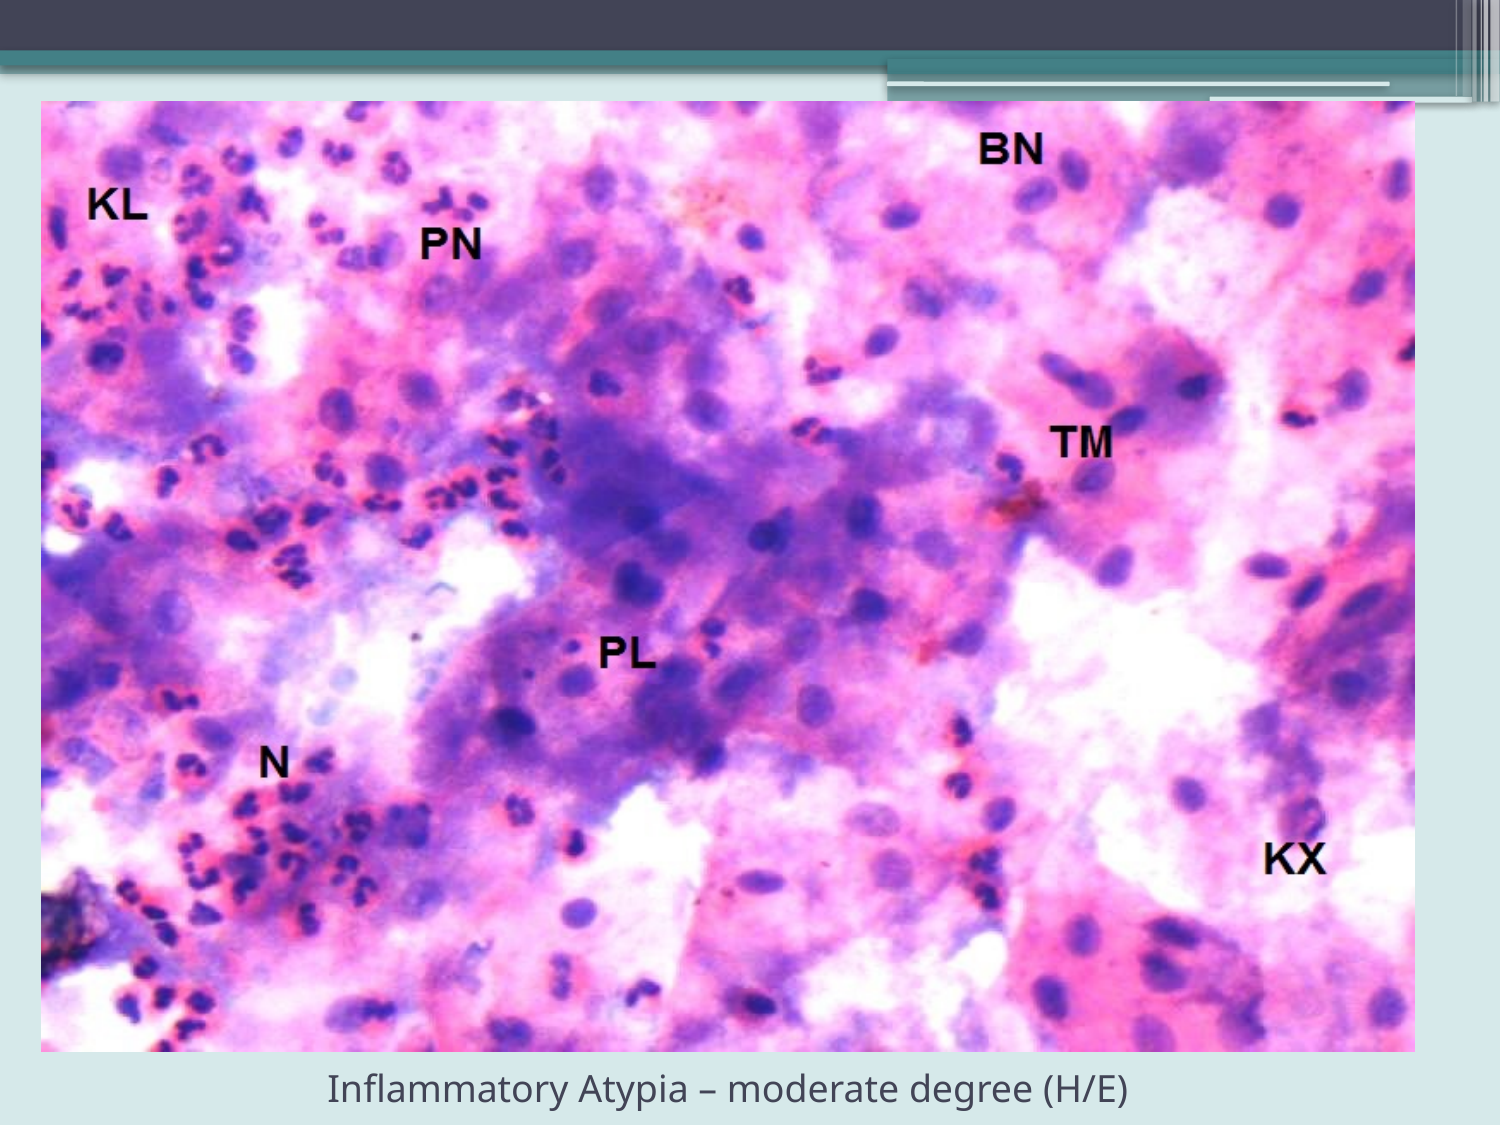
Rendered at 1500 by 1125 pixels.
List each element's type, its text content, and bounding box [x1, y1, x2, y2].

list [41, 101, 1415, 1052]
title Inflammatory Atypia – moderate degree (H/E) [53, 1062, 1404, 1125]
